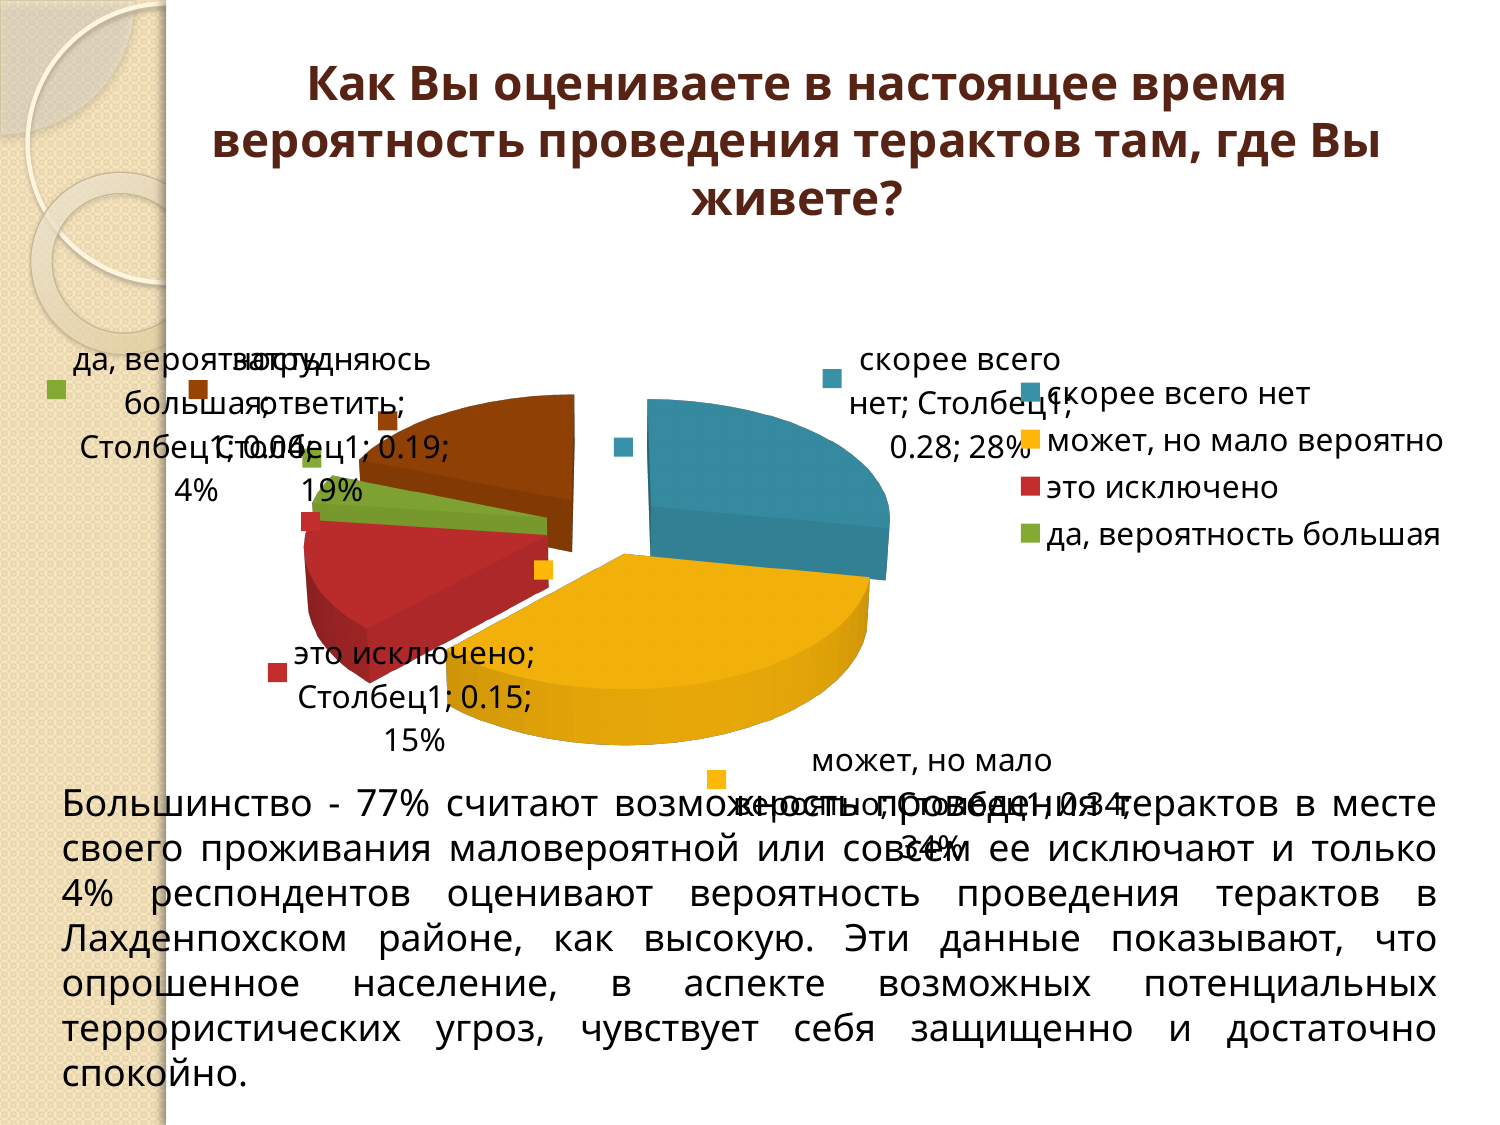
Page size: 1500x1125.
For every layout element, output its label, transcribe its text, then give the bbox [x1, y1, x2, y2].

title Как Вы оцениваете в настоящее время вероятность проведения терактов там, где Вы живете? [128, 45, 1466, 233]
chart [46, 237, 1466, 880]
text_box Большинство - 77% считают возможность проведения терактов в месте своего проживания маловероятной или совсем ее исключают и только 4% респондентов оценивают вероятность проведения терактов в Лахденпохском районе, как высокую. Эти данные показывают, что опрошенное население, в аспекте возможных потенциальных террористических угроз, чувствует себя защищенно и достаточно спокойно. [46, 890, 1454, 1102]
